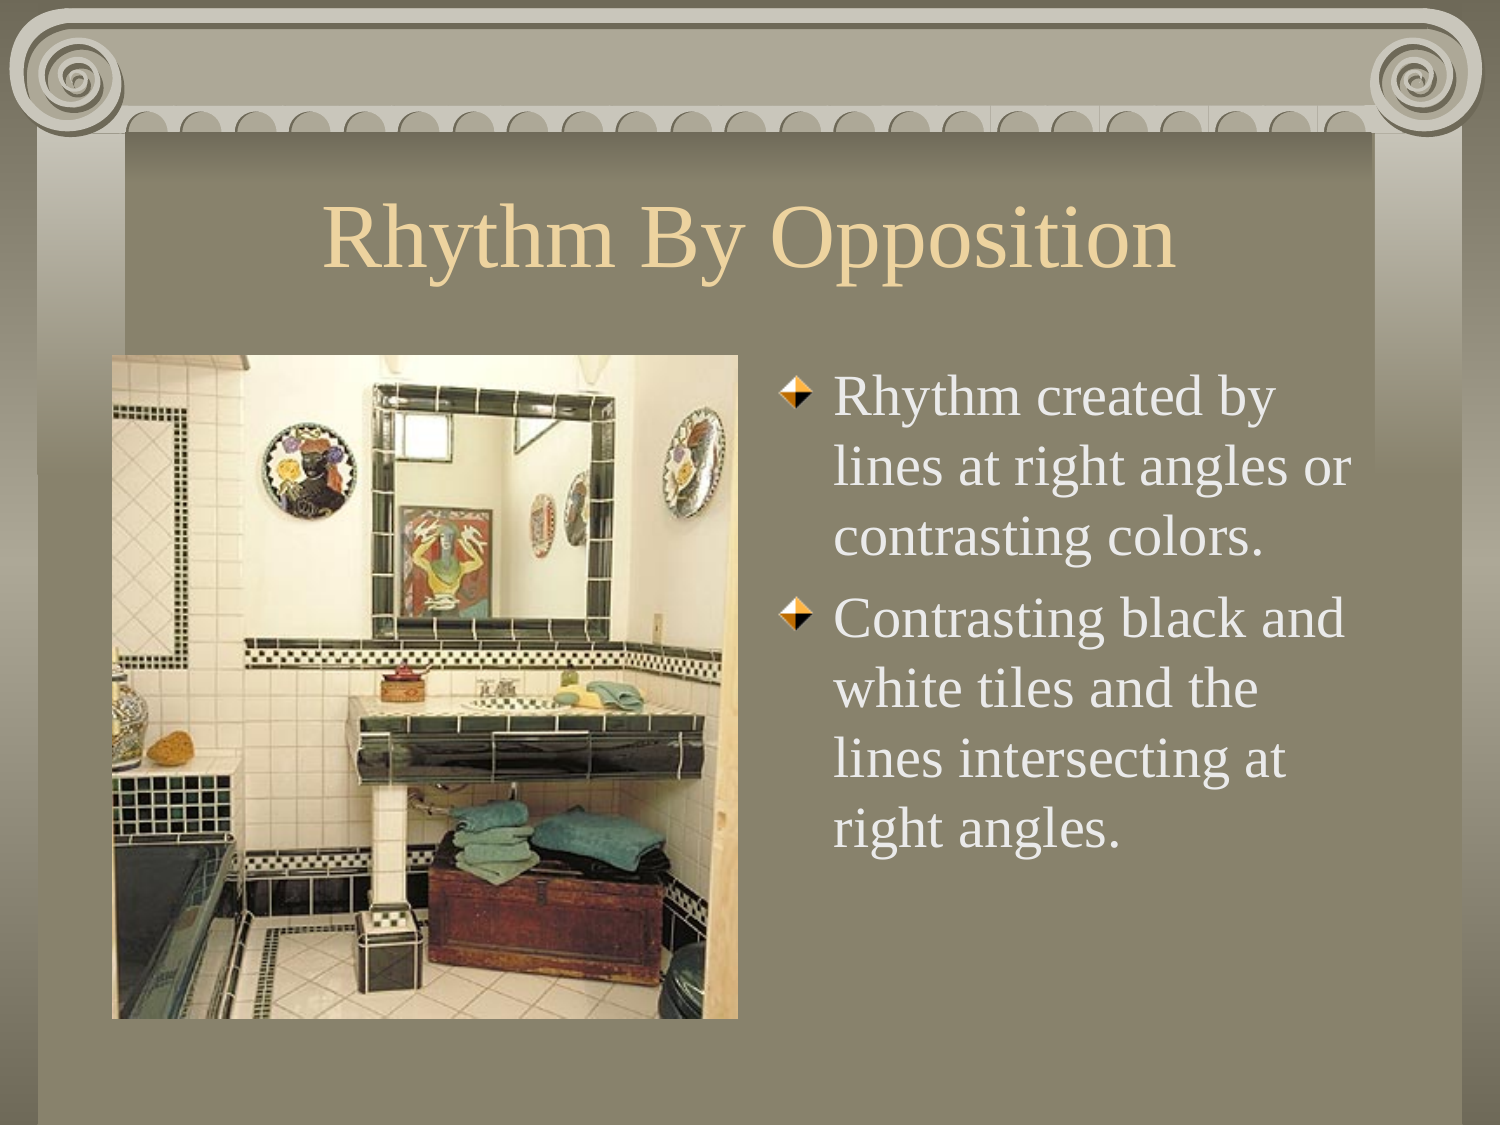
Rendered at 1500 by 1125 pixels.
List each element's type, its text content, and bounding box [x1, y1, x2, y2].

title Rhythm By Opposition [112, 137, 1388, 325]
picture [777, 595, 815, 633]
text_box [112, 355, 738, 1020]
picture [777, 374, 815, 411]
list Rhythm created by lines at right angles or contrasting colors. Contrasting black and white tiles and the lines intersecting at right angles. [762, 350, 1388, 1025]
